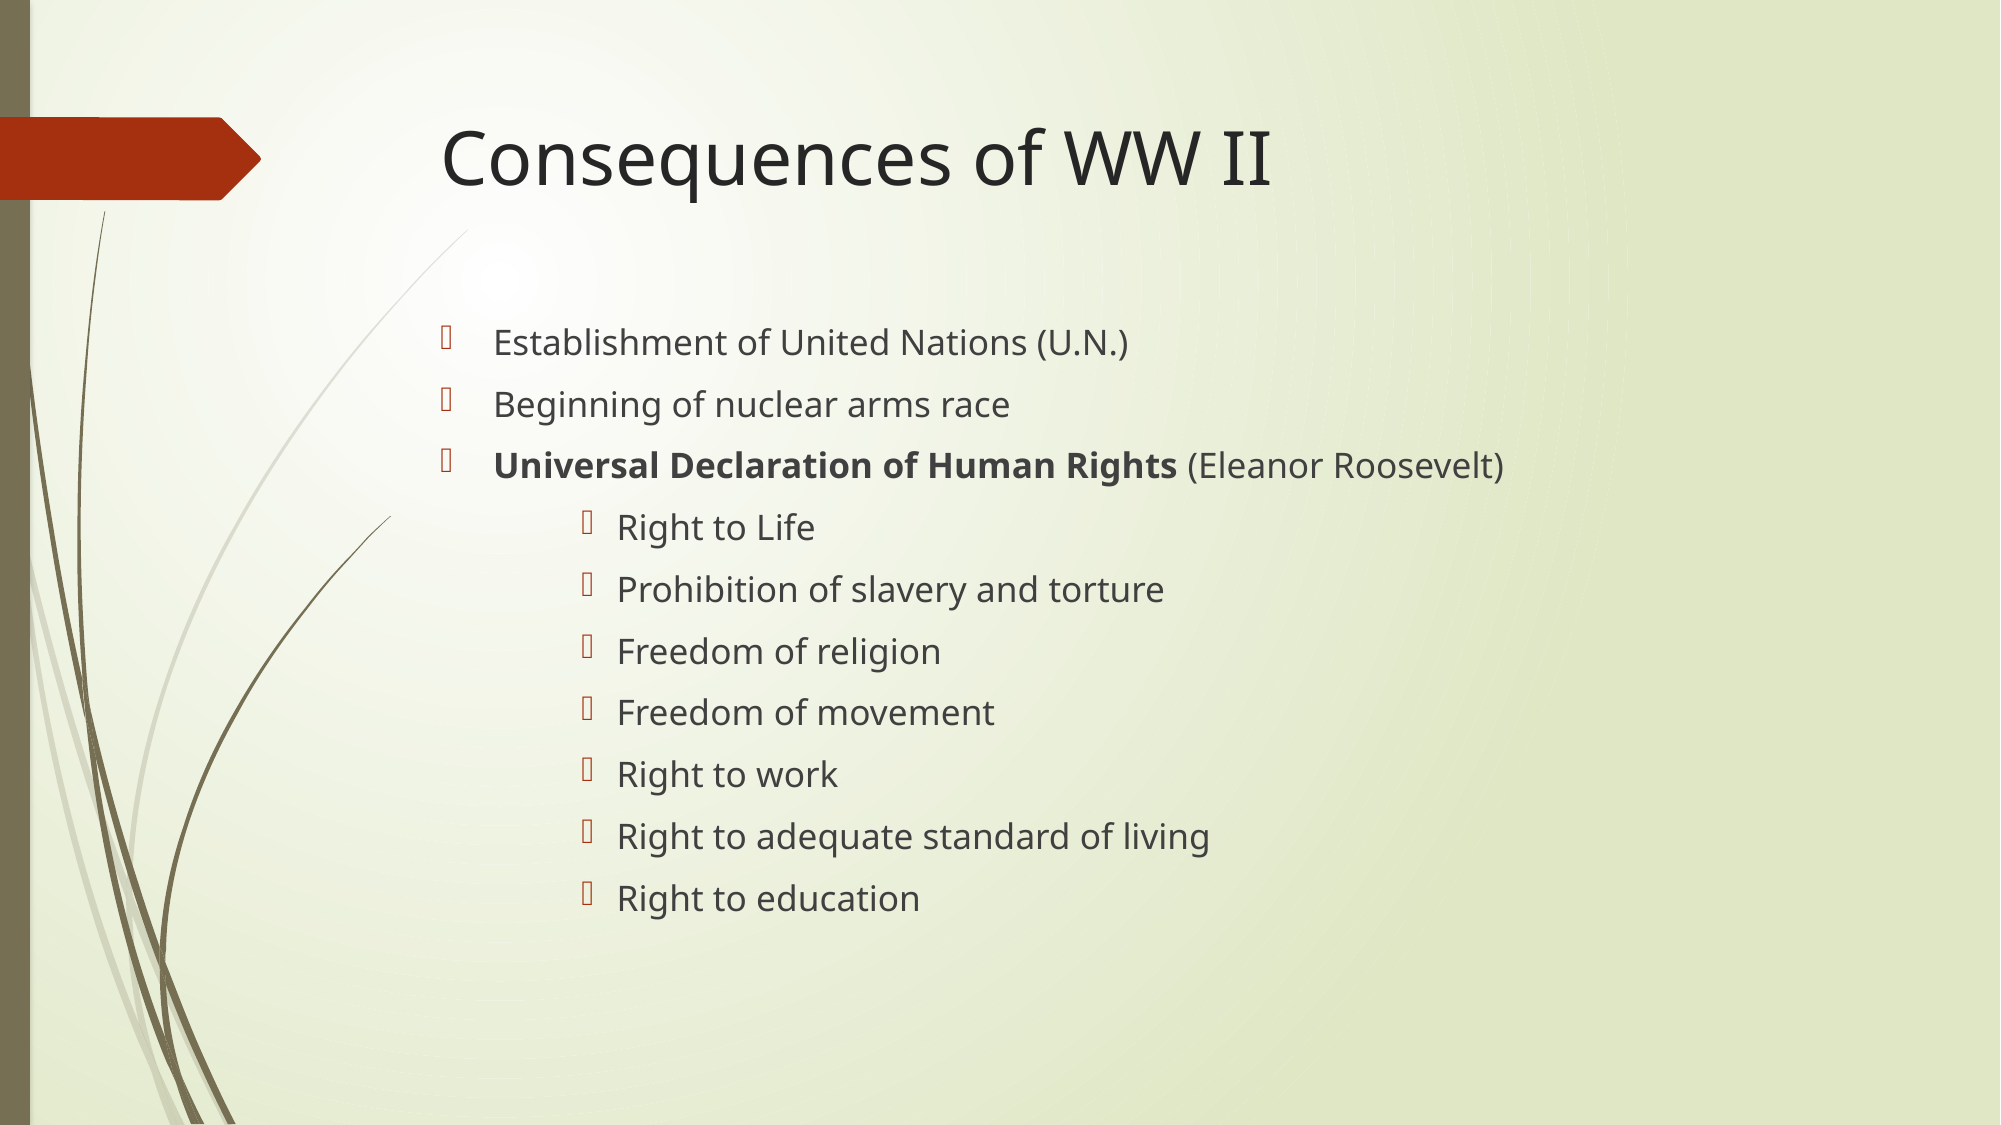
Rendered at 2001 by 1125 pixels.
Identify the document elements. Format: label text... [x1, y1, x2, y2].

list Establishment of United Nations (U.N.) Beginning of nuclear arms race Universal Declaration of Human Rights (Eleanor Roosevelt) Right to Life Prohibition of slavery and torture Freedom of religion Freedom of movement Right to work Right to adequate standard of living Right to education [425, 312, 1921, 933]
title Consequences of WW II [425, 102, 1888, 312]
